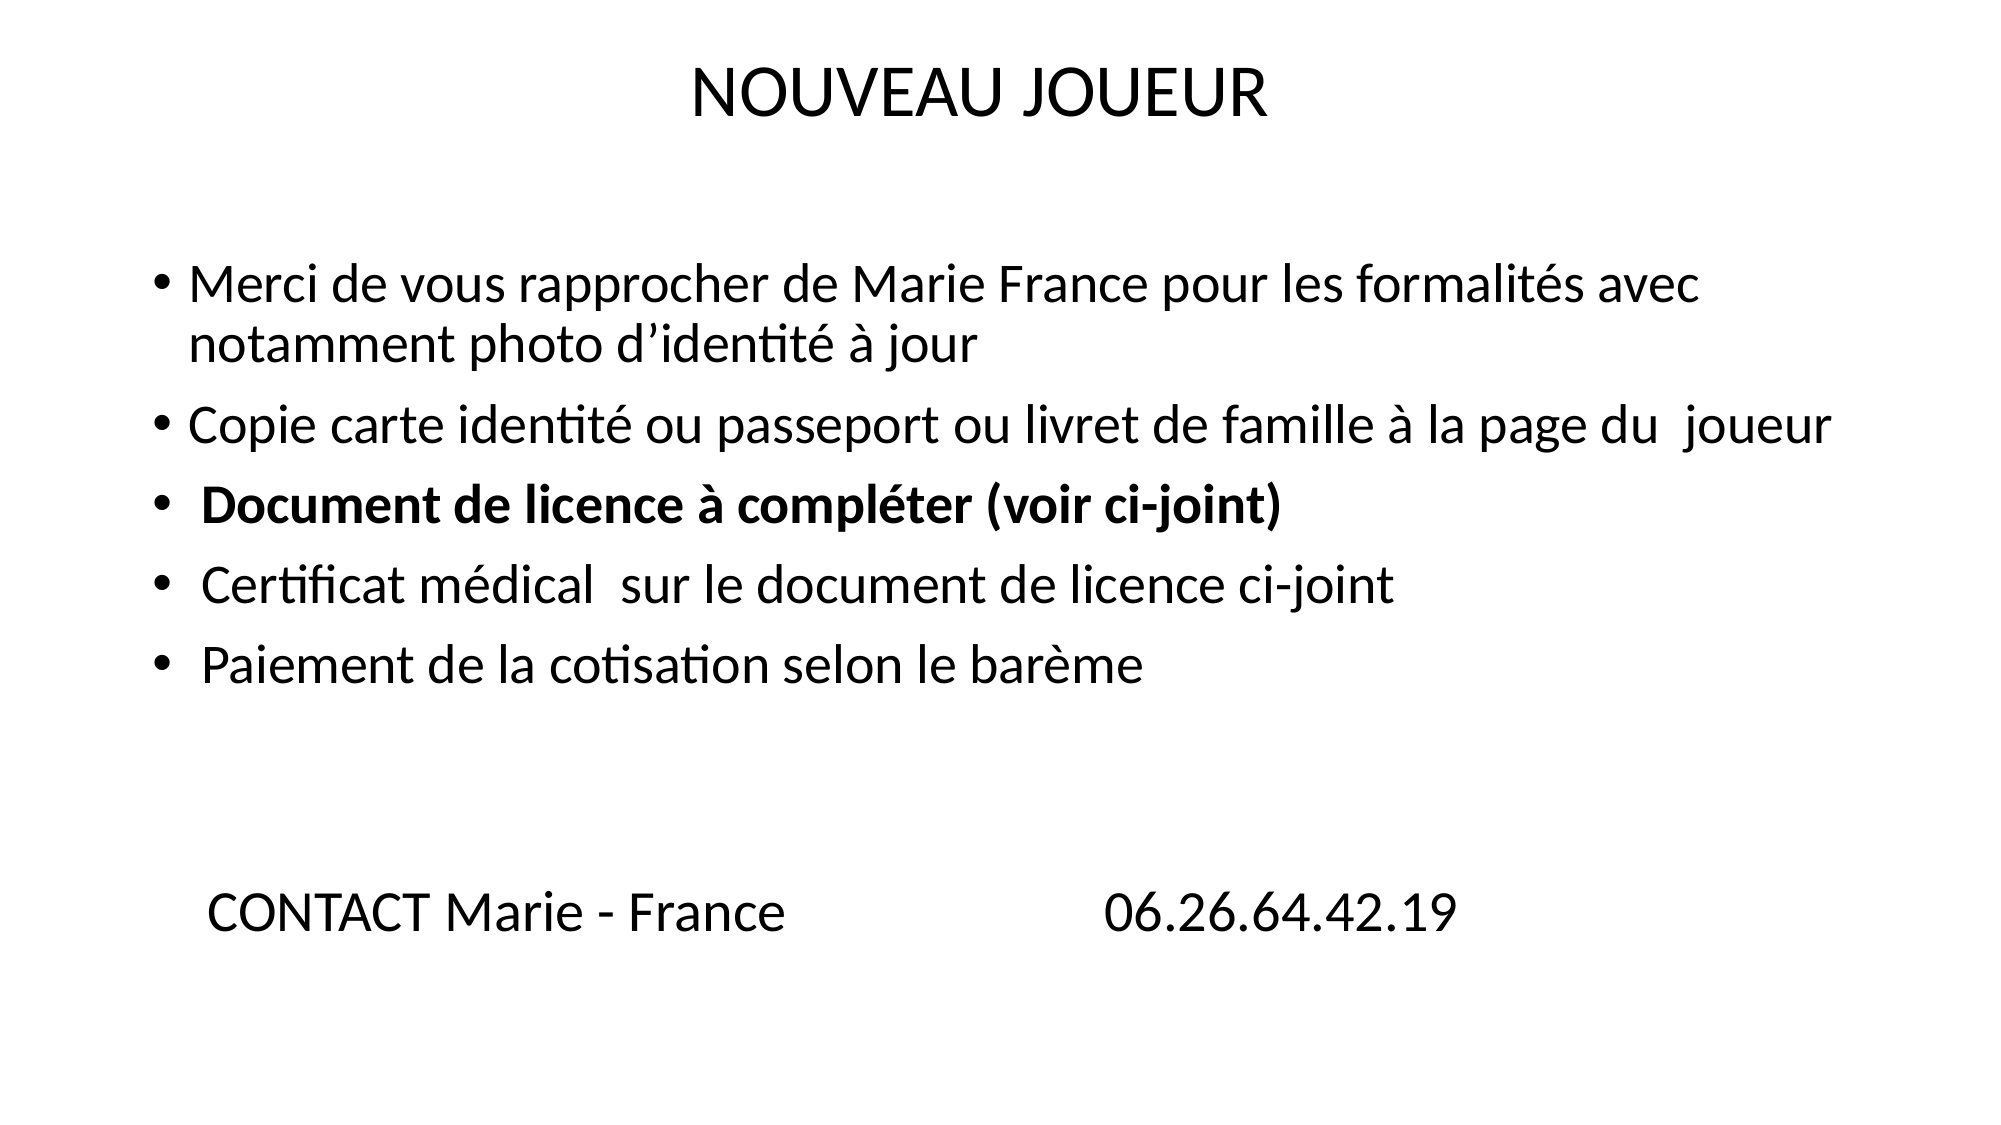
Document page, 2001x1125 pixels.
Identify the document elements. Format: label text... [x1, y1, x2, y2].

text_box CONTACT Marie - France 06.26.64.42.19 [193, 866, 1863, 951]
text_box NOUVEAU JOUEUR [676, 34, 1324, 140]
list Merci de vous rapprocher de Marie France pour les formalités avec notamment photo d’identité à jour Copie carte identité ou passeport ou livret de famille à la page du joueur Document de licence à compléter (voir ci-joint) Certificat médical sur le document de licence ci-joint Paiement de la cotisation selon le barème [137, 246, 1863, 760]
